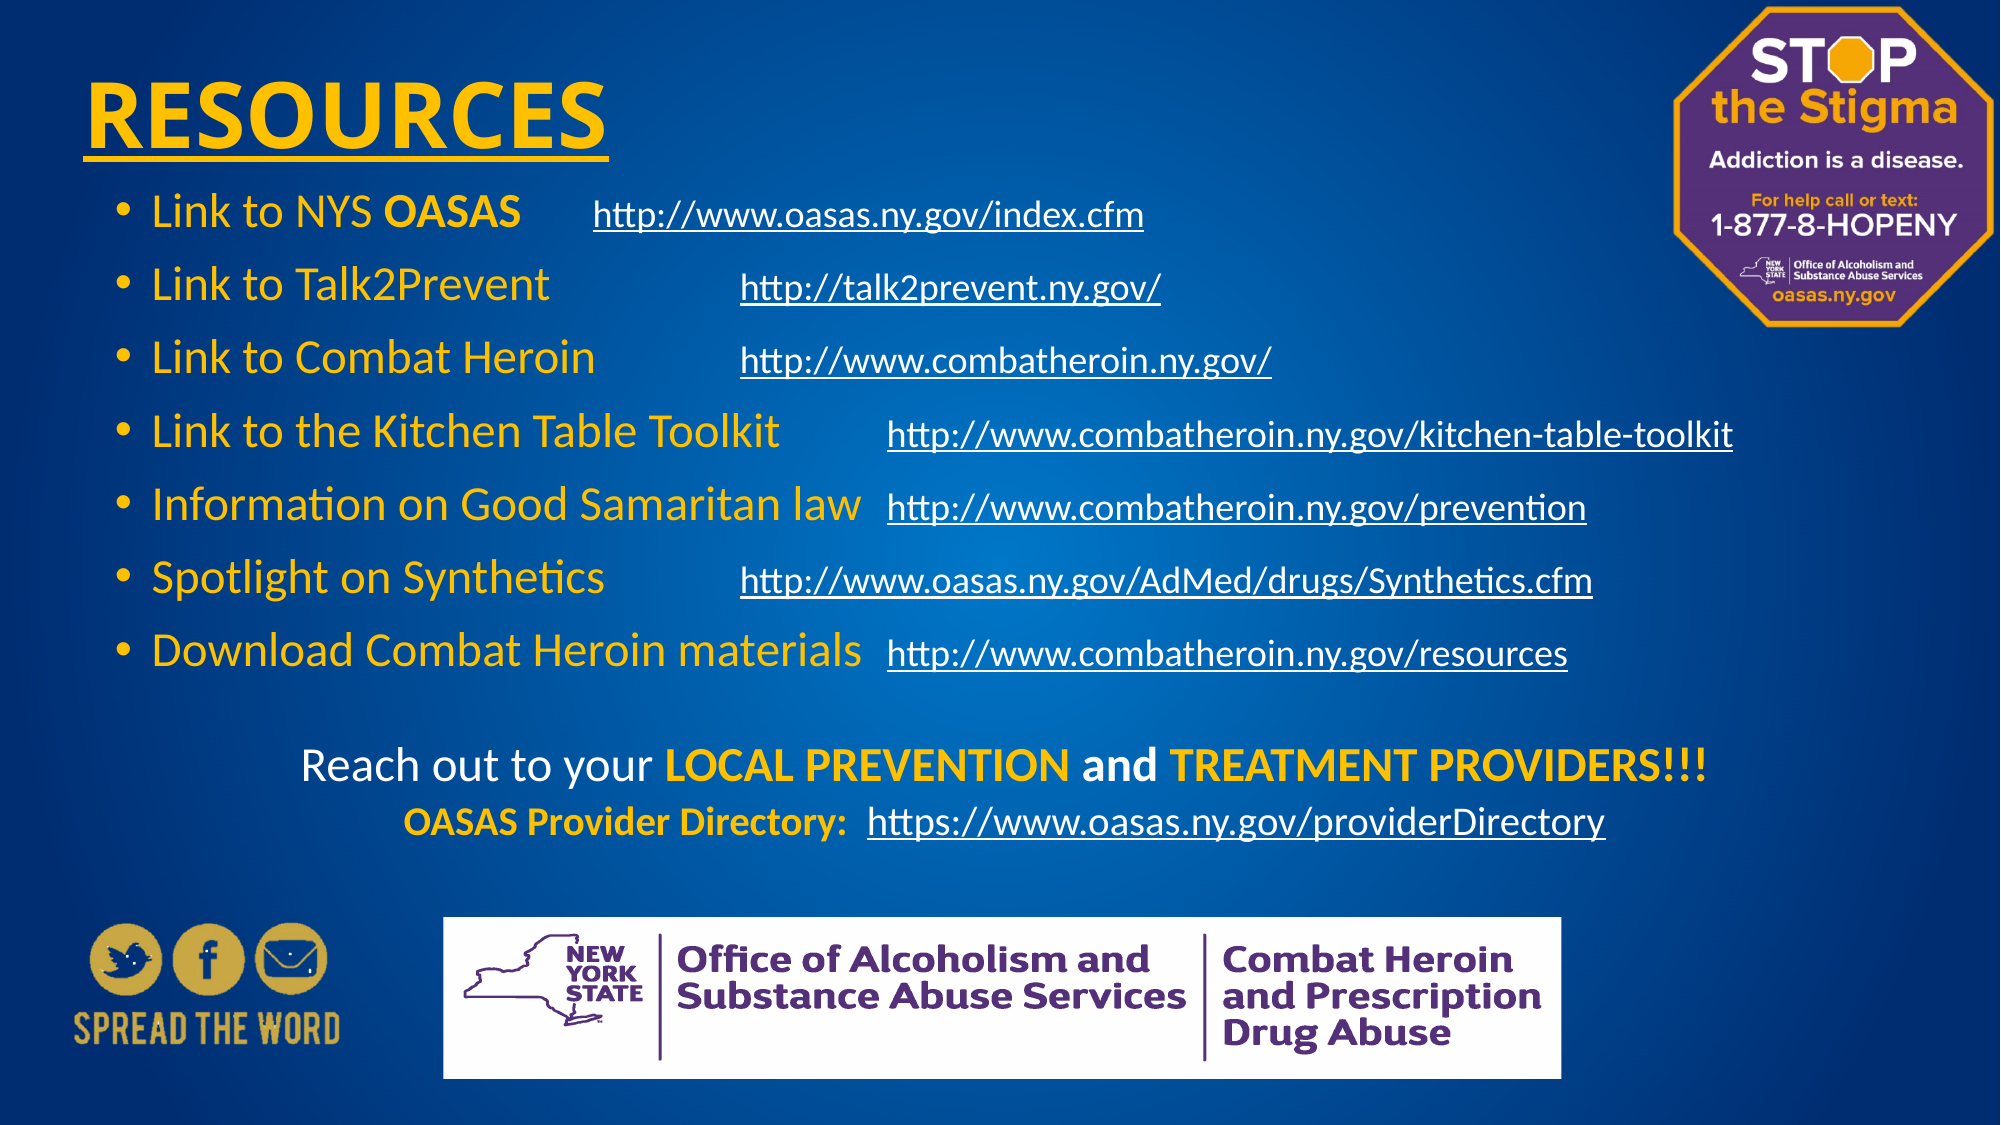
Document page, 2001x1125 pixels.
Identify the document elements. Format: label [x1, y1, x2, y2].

text_box [443, 916, 1562, 1079]
picture [0, 0, 2000, 1125]
